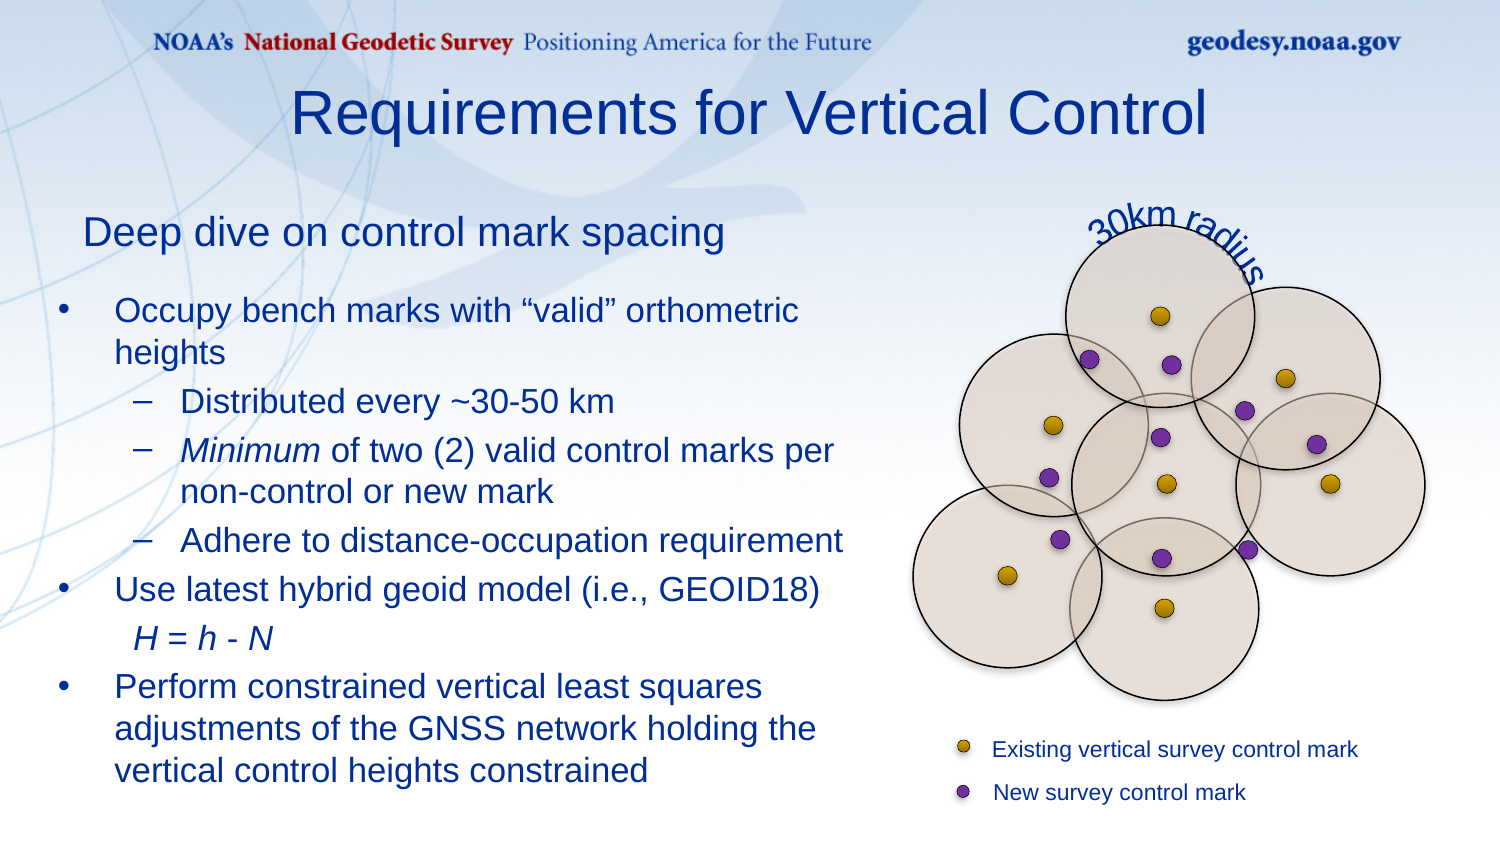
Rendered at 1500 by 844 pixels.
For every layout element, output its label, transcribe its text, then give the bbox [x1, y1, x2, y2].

list Requirements for Vertical Control [0, 64, 1500, 185]
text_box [912, 212, 1426, 701]
text_box Occupy bench marks with “valid” orthometric heights Distributed every ~30-50 km Minimum of two (2) valid control marks per non-control or new mark Adhere to distance-occupation requirement Use latest hybrid geoid model (i.e., GEOID18) H = h - N Perform constrained vertical least squares adjustments of the GNSS network holding the vertical control heights constrained [42, 280, 868, 810]
text_box Deep dive on control mark spacing [74, 196, 1461, 283]
picture [0, 185, 1500, 844]
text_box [956, 726, 1387, 813]
picture [0, 0, 1500, 64]
